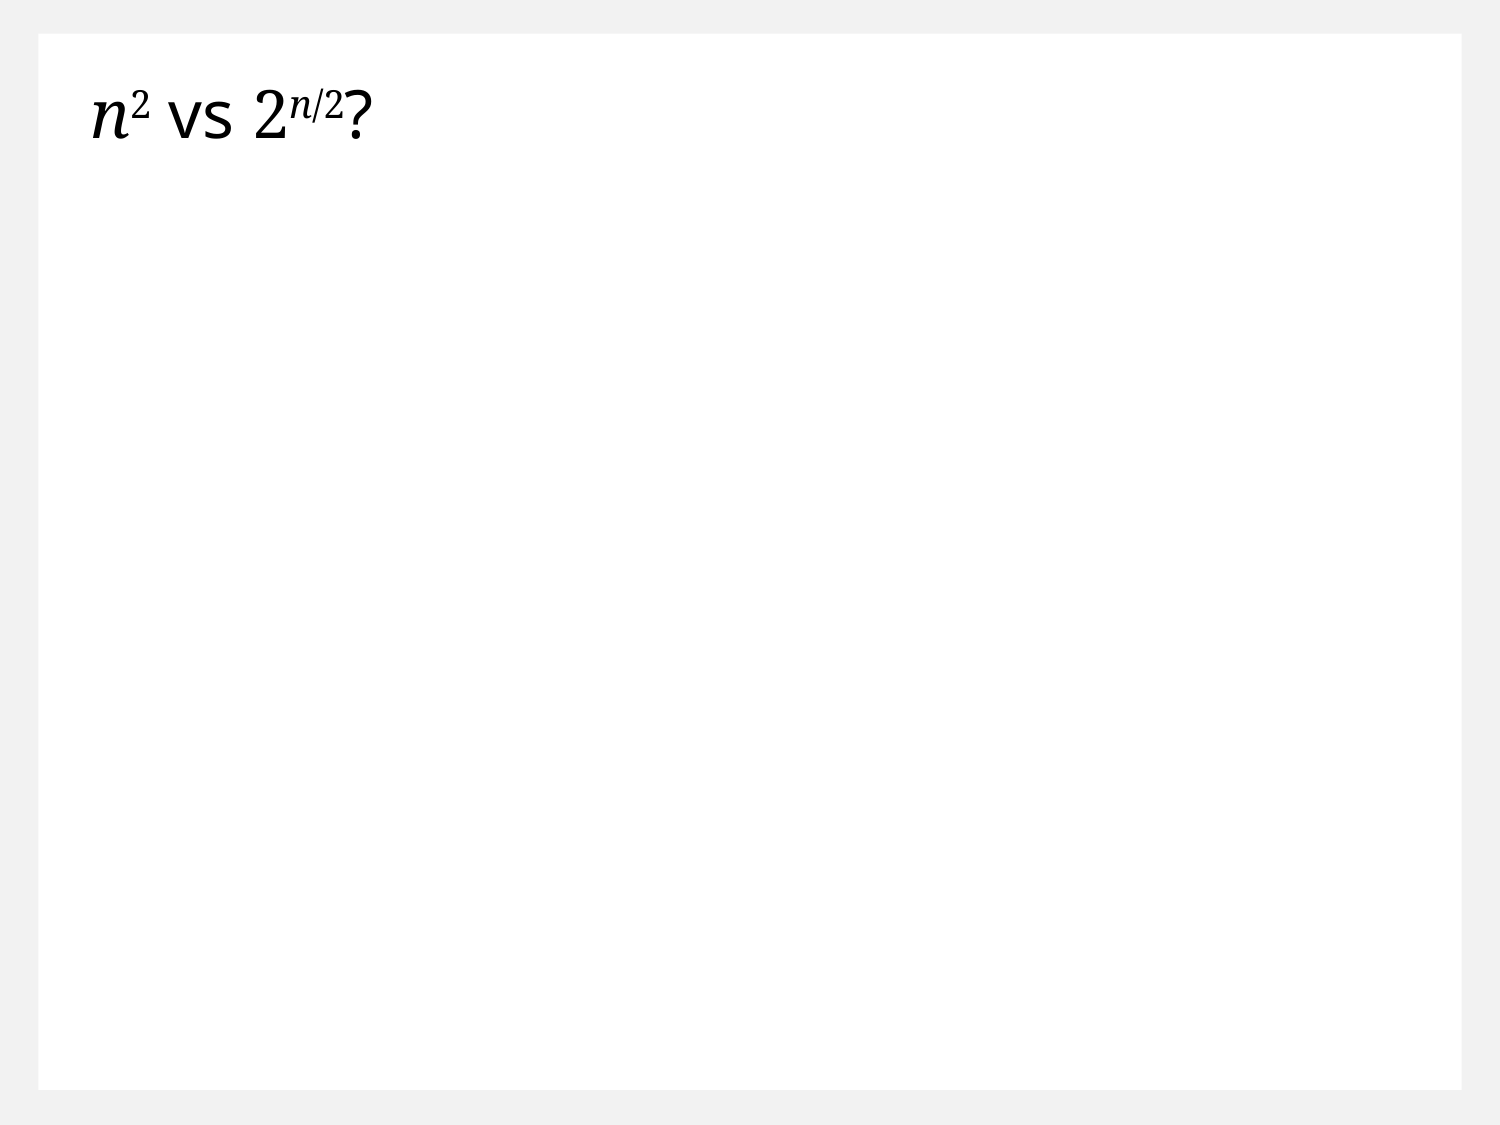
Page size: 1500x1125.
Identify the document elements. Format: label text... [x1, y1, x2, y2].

text_box n2 vs 2n/2? [75, 64, 1171, 160]
